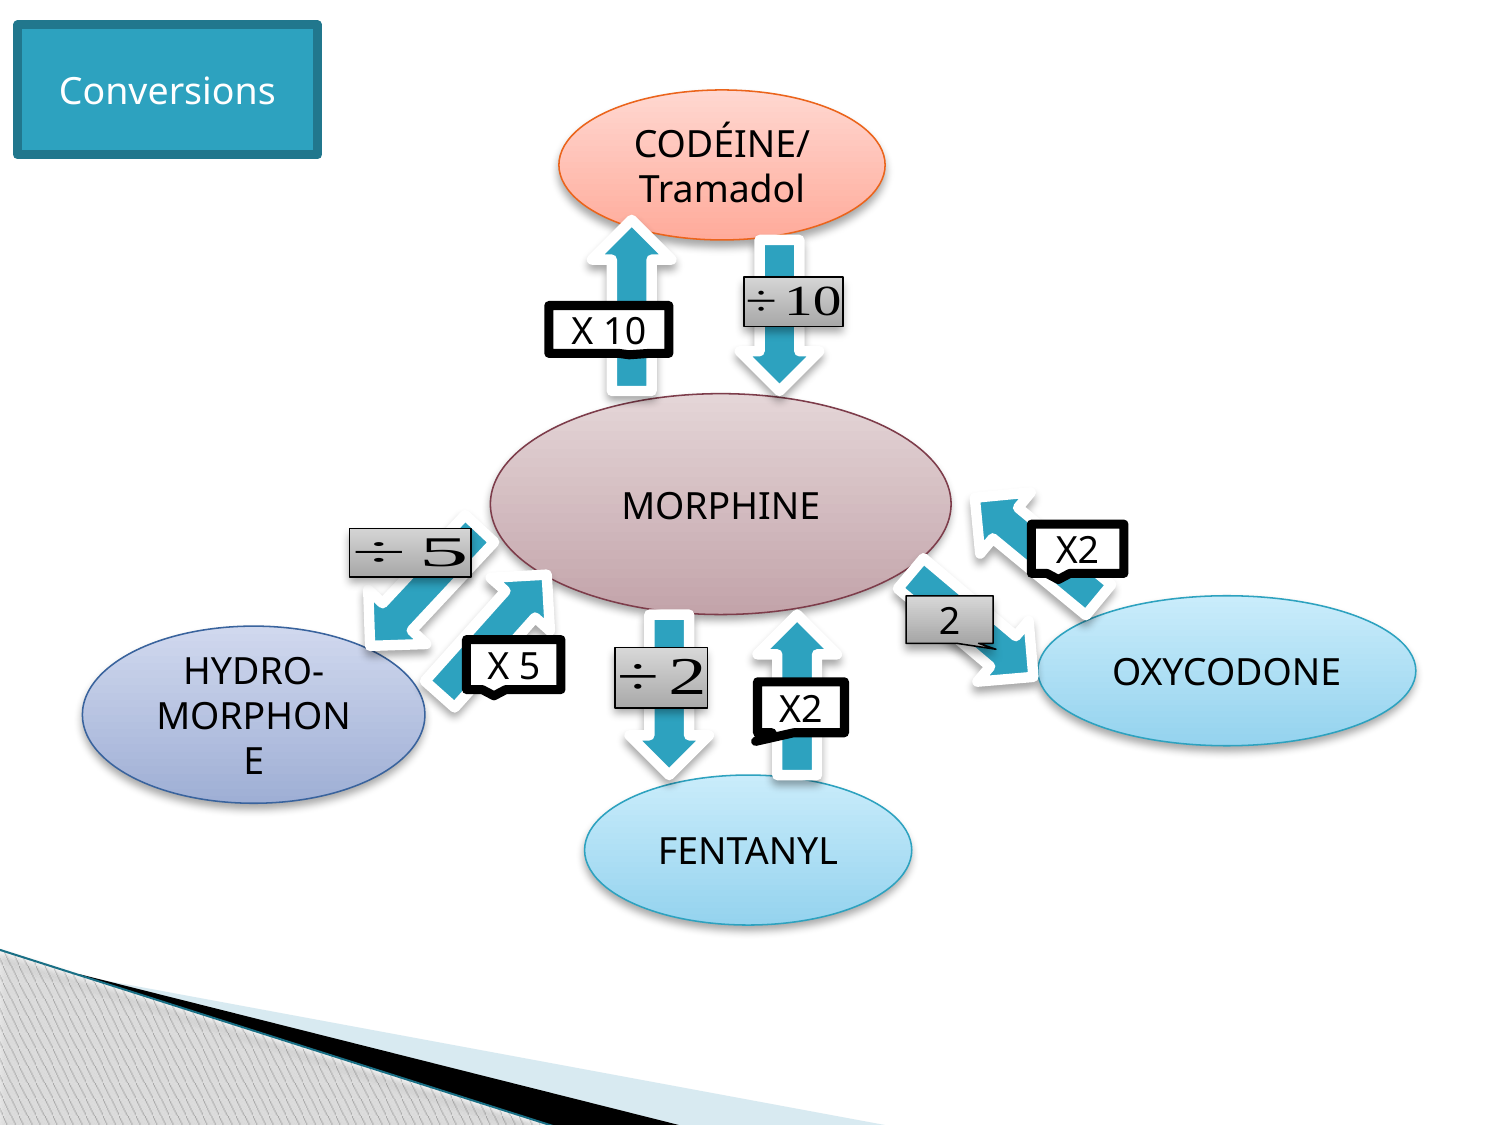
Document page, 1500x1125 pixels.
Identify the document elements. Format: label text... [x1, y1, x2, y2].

text_box [892, 553, 976, 599]
text_box [644, 609, 695, 647]
text_box X 10 [544, 300, 674, 360]
text_box [586, 214, 677, 300]
text_box X2 [751, 677, 850, 746]
text_box [445, 509, 500, 569]
text_box HYDRO-MORPHONE [81, 625, 426, 805]
text_box [754, 234, 805, 276]
text_box [1032, 578, 1117, 621]
text_box [363, 589, 458, 652]
text_box MORPHINE [489, 392, 952, 616]
text_box [772, 738, 823, 781]
text_box [606, 358, 657, 397]
text_box X2 [1026, 519, 1129, 585]
text_box CODÉINE/Tramadol [558, 89, 886, 241]
text_box [972, 615, 1039, 687]
text_box X 5 [461, 635, 566, 701]
text_box [419, 569, 556, 713]
text_box Conversions [13, 20, 322, 159]
text_box OXYCODONE [1041, 594, 1417, 747]
text_box FENTANYL [583, 774, 913, 926]
text_box [752, 609, 843, 677]
text_box [734, 338, 825, 397]
text_box [624, 719, 715, 781]
text_box [969, 487, 1040, 573]
